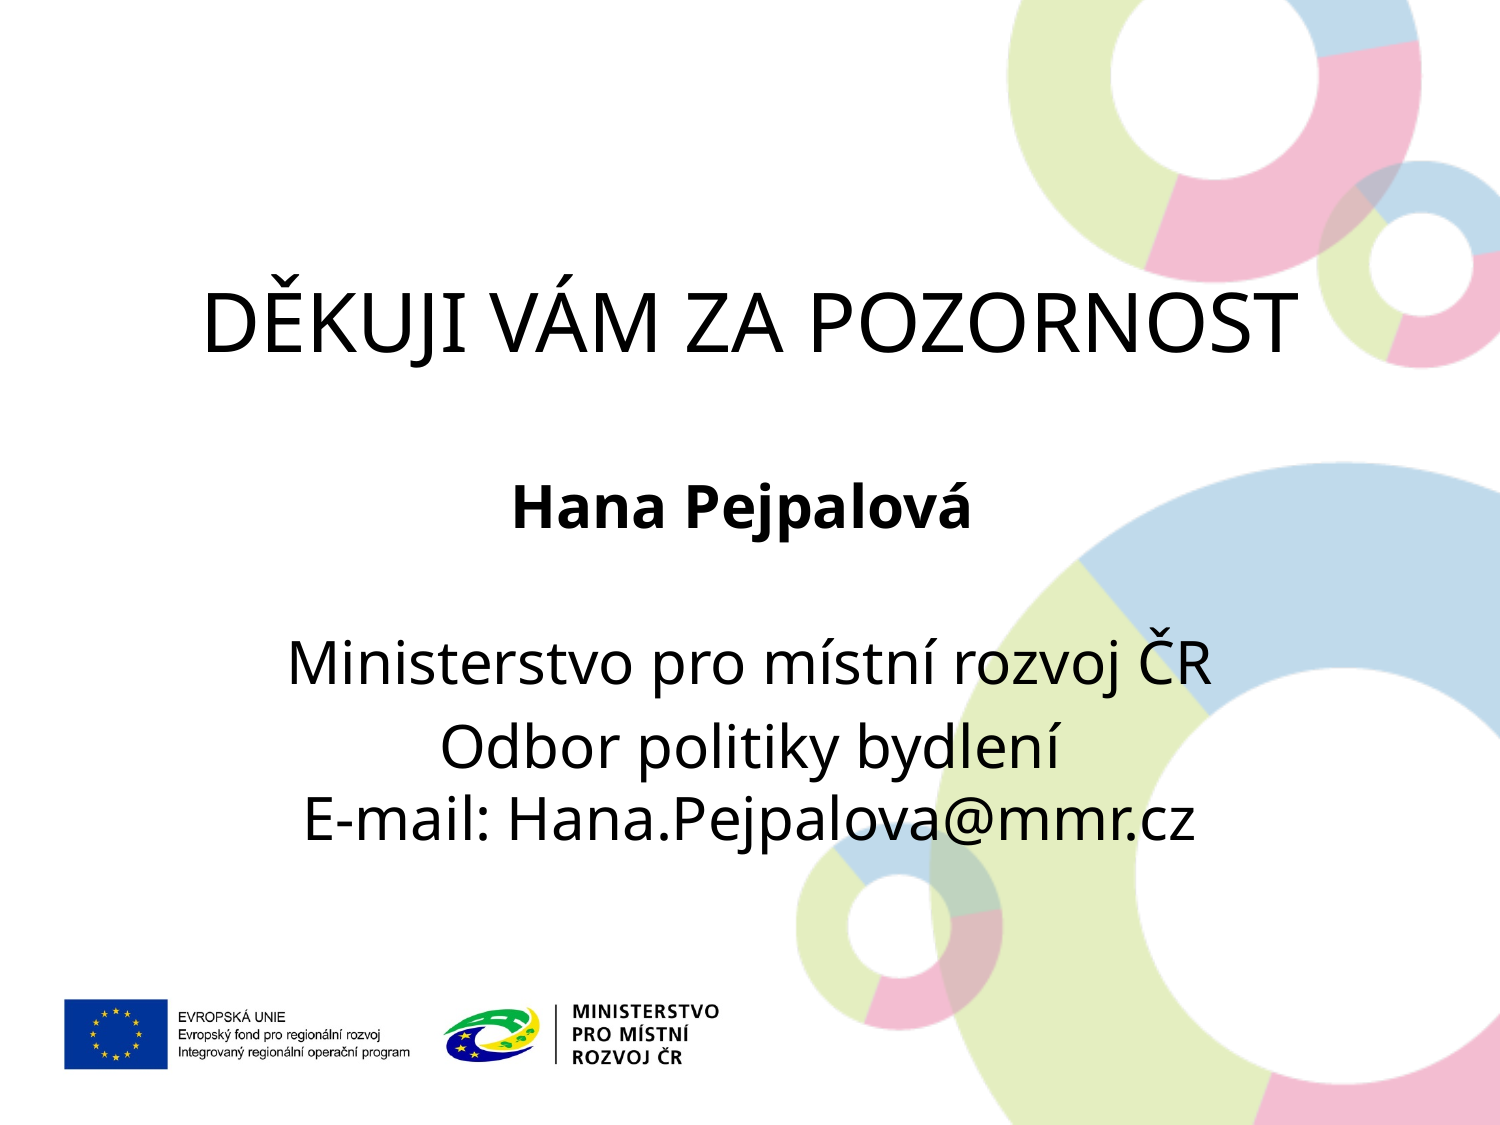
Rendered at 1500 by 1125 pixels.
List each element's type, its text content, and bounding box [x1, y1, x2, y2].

list DĚKUJI VÁM ZA POZORNOST Hana Pejpalová Ministerstvo pro místní rozvoj ČR Odbor politiky bydlení E-mail: Hana.Pejpalova@mmr.cz [75, 262, 1425, 1005]
picture [40, 975, 741, 1092]
